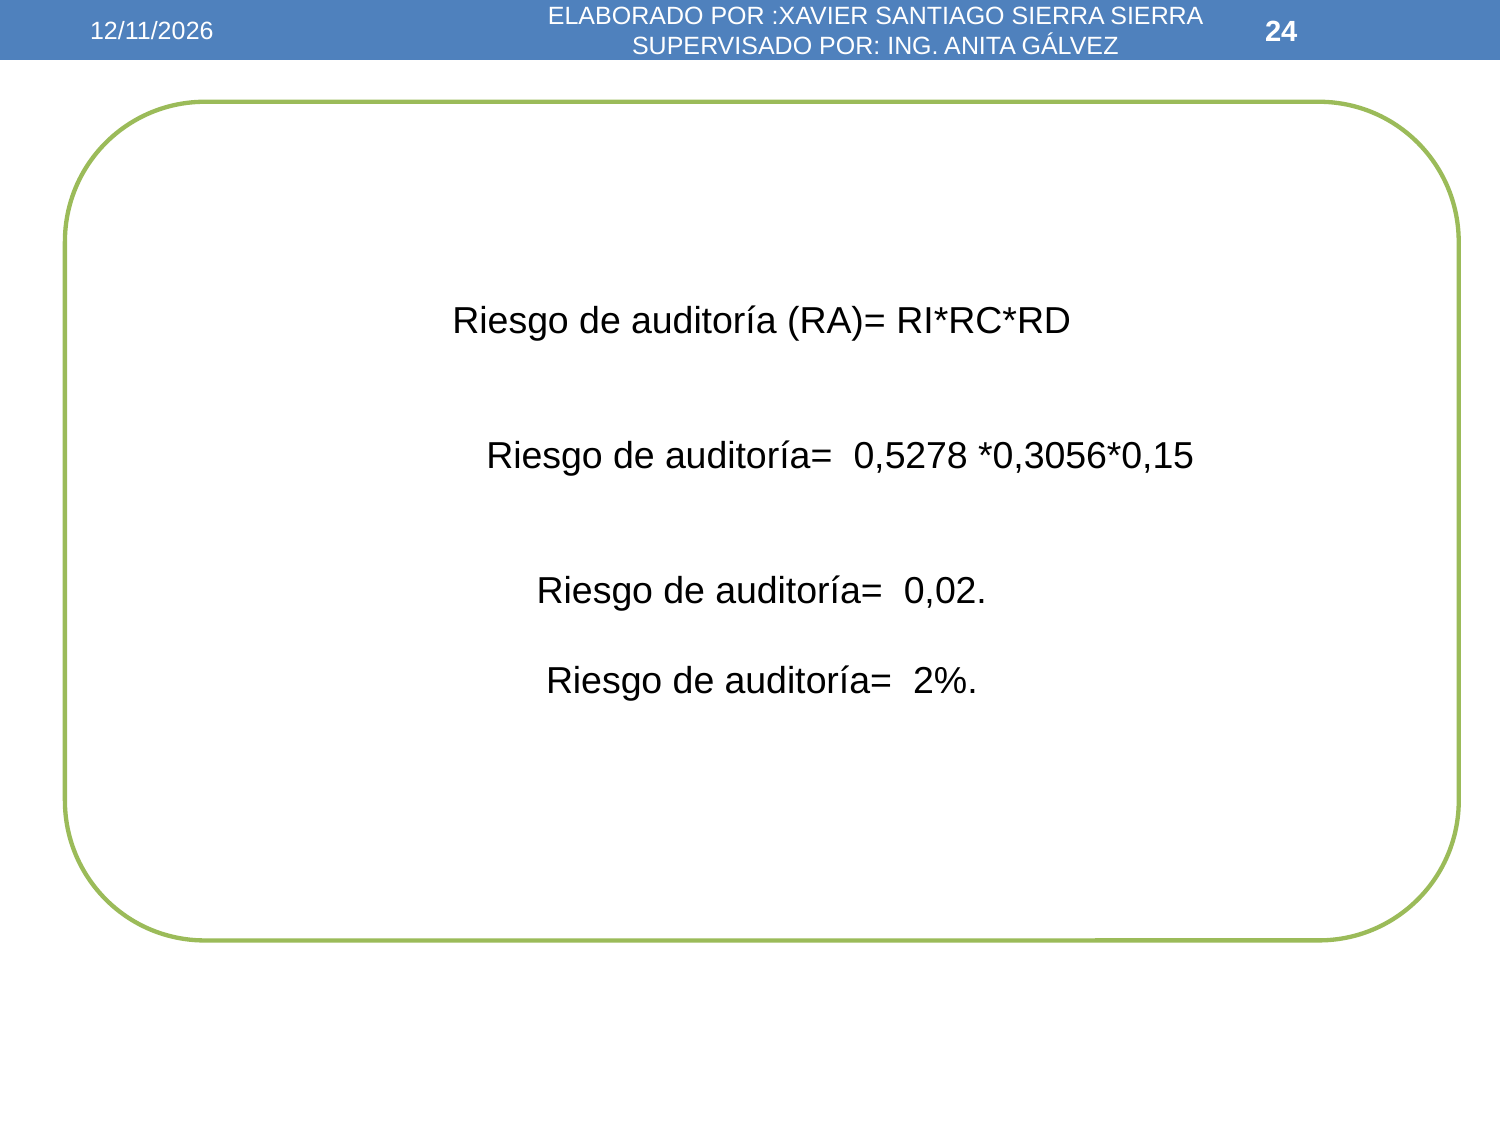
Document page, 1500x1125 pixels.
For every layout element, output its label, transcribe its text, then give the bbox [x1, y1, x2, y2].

slide_number 24 [1250, 3, 1425, 57]
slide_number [75, 3, 513, 57]
footer ELABORADO POR :XAVIER SANTIAGO SIERRA SIERRA SUPERVISADO POR: ING. ANITA GÁLVEZ [513, 3, 1238, 57]
text_box Riesgo de auditoría (RA)= RI*RC*RD Riesgo de auditoría= 0,5278 *0,3056*0,15 Riesgo de auditoría= 0,02. Riesgo de auditoría= 2%. [62, 99, 1461, 943]
